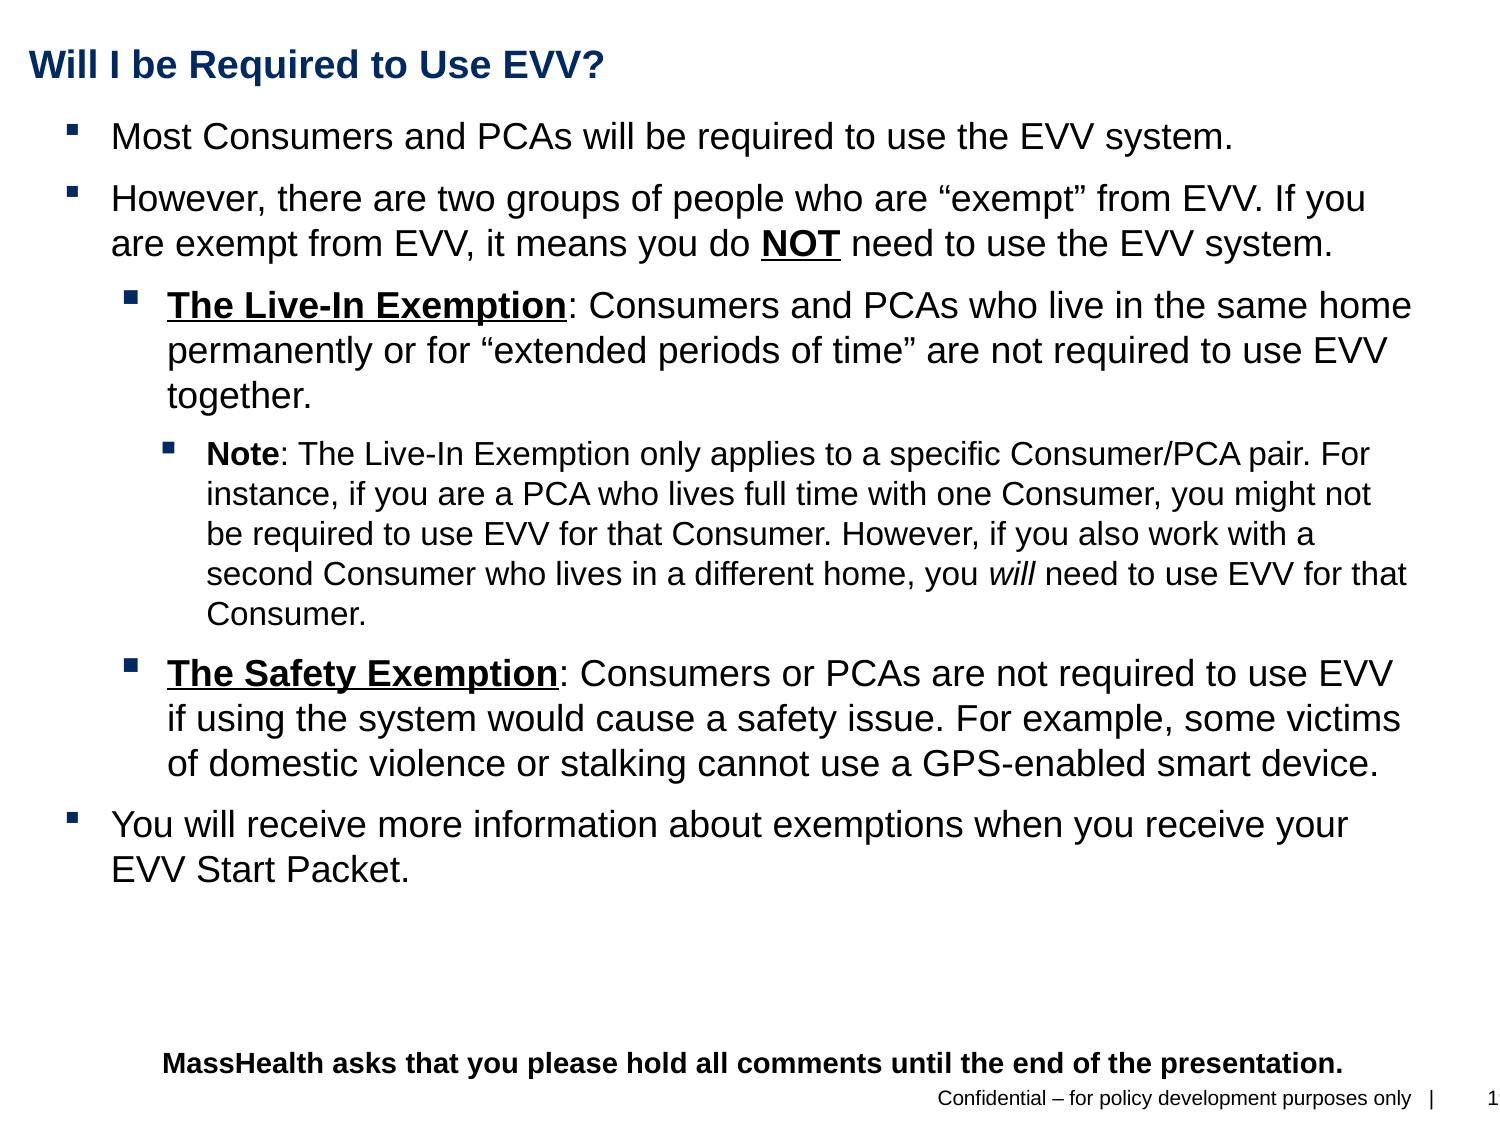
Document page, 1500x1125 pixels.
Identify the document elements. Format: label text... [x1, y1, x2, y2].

list Most Consumers and PCAs will be required to use the EVV system. However, there are two groups of people who are “exempt” from EVV. If you are exempt from EVV, it means you do NOT need to use the EVV system. The Live-In Exemption: Consumers and PCAs who live in the same home permanently or for “extended periods of time” are not required to use EVV together. Note: The Live-In Exemption only applies to a specific Consumer/PCA pair. For instance, if you are a PCA who lives full time with one Consumer, you might not be required to use EVV for that Consumer. However, if you also work with a second Consumer who lives in a different home, you will need to use EVV for that Consumer. The Safety Exemption: Consumers or PCAs are not required to use EVV if using the system would cause a safety issue. For example, some victims of domestic violence or stalking cannot use a GPS-enabled smart device. You will receive more information about exemptions when you receive your EVV Start Packet. [63, 112, 1413, 961]
text_box MassHealth asks that you please hold all comments until the end of the presentation. [67, 1036, 1440, 1087]
title Will I be Required to Use EVV? [28, 38, 1350, 88]
